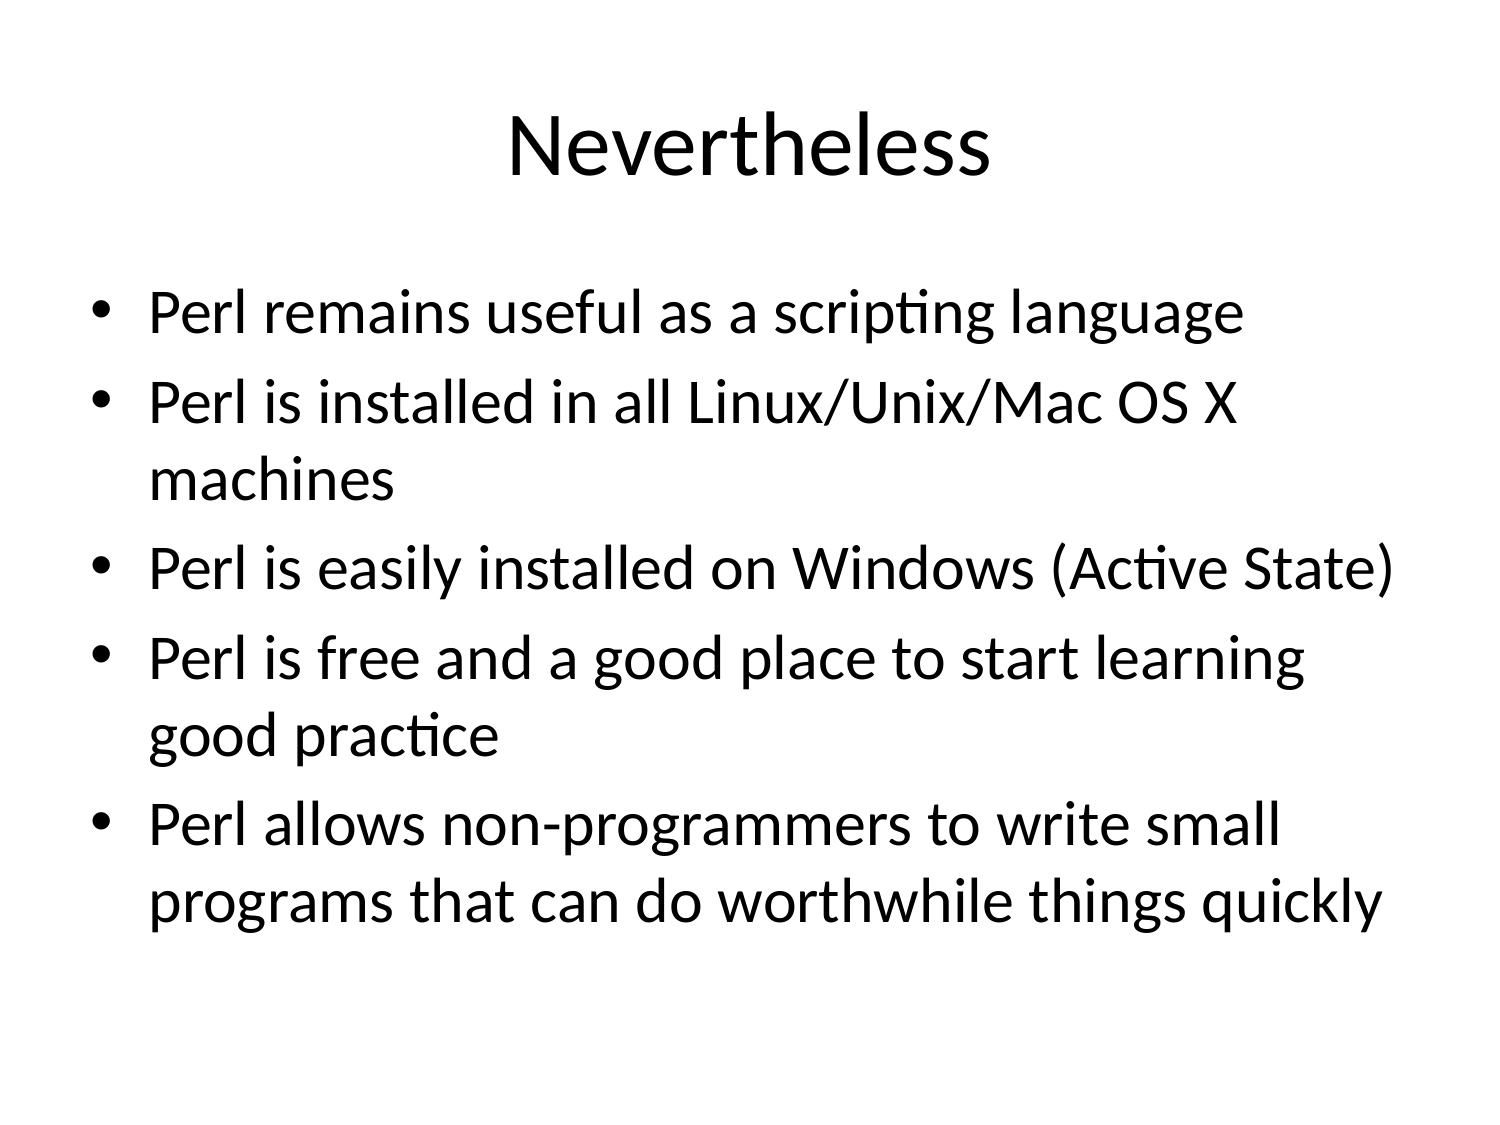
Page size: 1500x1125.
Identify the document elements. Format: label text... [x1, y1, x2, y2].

title Nevertheless [75, 45, 1425, 233]
list Perl remains useful as a scripting language Perl is installed in all Linux/Unix/Mac OS X machines Perl is easily installed on Windows (Active State) Perl is free and a good place to start learning good practice Perl allows non-programmers to write small programs that can do worthwhile things quickly [75, 262, 1425, 1005]
